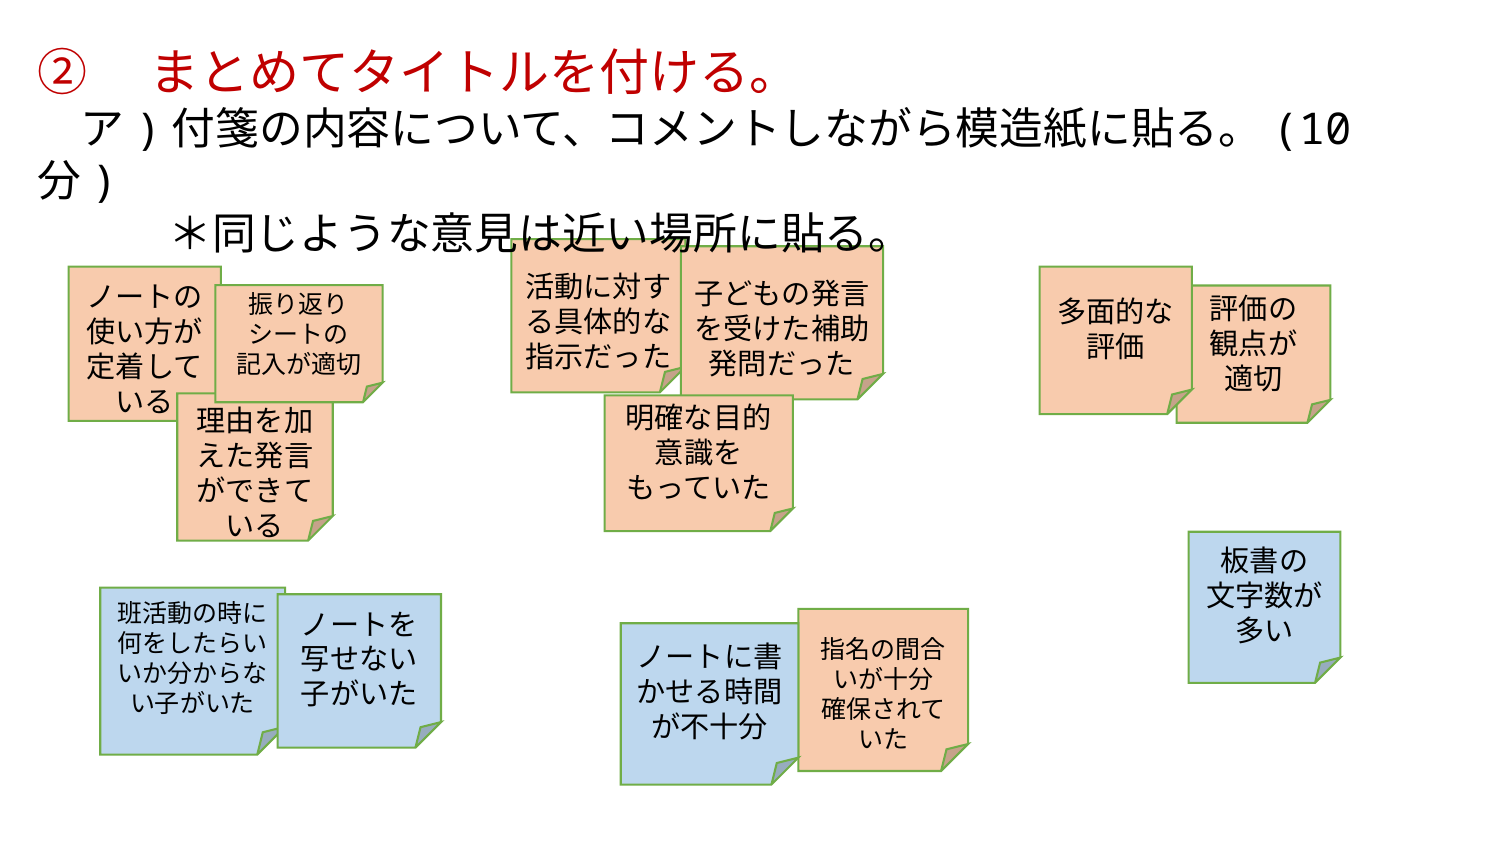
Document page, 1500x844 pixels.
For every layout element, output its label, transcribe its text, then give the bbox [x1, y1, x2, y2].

text_box 評価の 観点が 適切 [1175, 284, 1334, 424]
text_box ノートの使い方が定着している [67, 265, 222, 422]
text_box 指名の間合いが十分 確保されていた [797, 607, 972, 773]
text_box ノートに書かせる時間が不十分 [619, 622, 802, 786]
text_box 明確な目的意識を もっていた [603, 394, 797, 533]
text_box 班活動の時に何をしたらいいか分からない子がいた [99, 586, 287, 756]
text_box ノートを写せない子がいた [276, 593, 445, 749]
text_box ② まとめてタイトルを付ける。 ア)付箋の内容について、コメントしながら模造紙に貼る。(10分) ＊同じような意見は近い場所に貼る。 [25, 34, 1447, 264]
text_box 振り返りシートの 記入が適切 [214, 284, 386, 404]
text_box 子どもの発言を受けた補助発問だった [679, 264, 887, 401]
text_box 板書の 文字数が 多い [1187, 530, 1344, 684]
text_box 理由を加えた発言ができている [176, 392, 337, 542]
text_box 多面的な評価 [1038, 265, 1196, 416]
text_box 活動に対する具体的な指示だった [510, 264, 679, 394]
